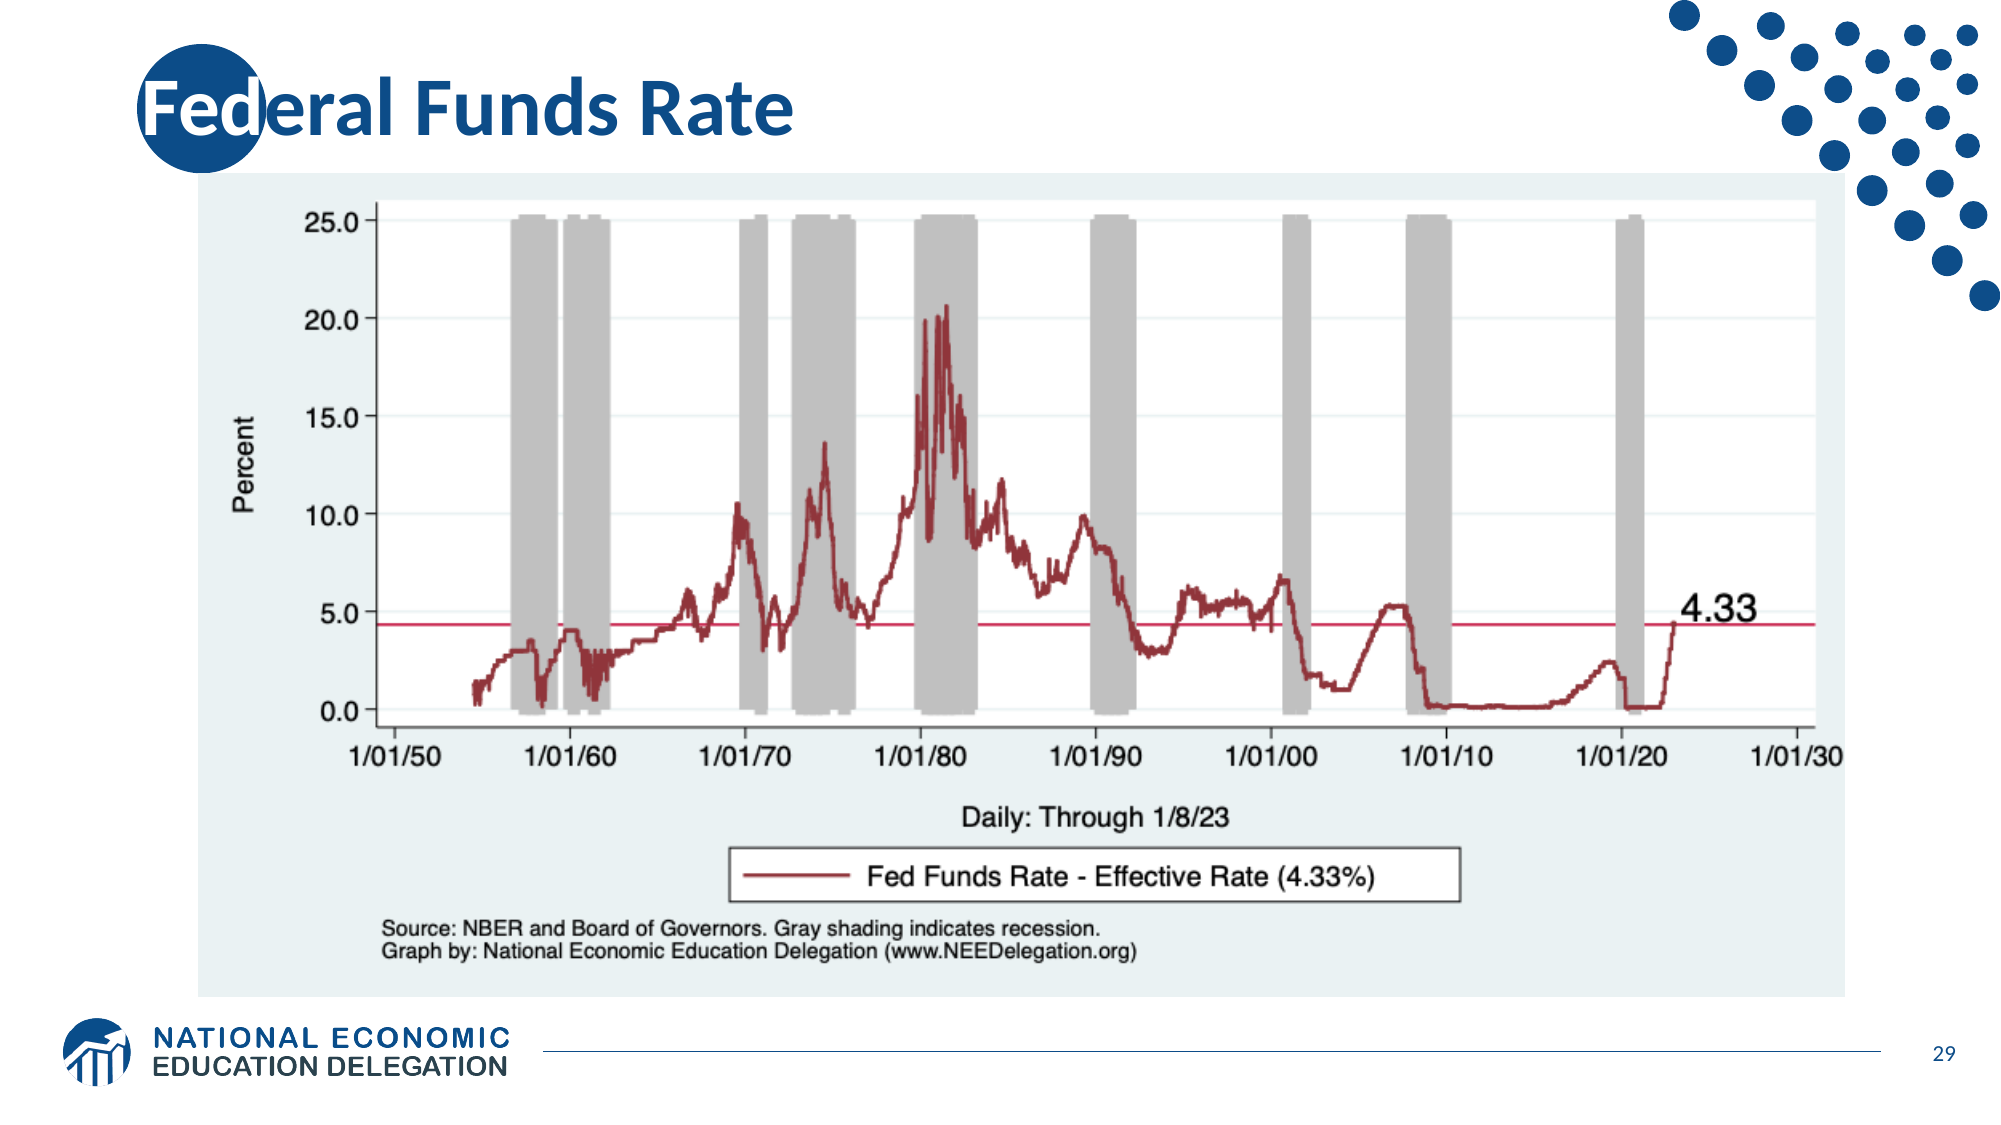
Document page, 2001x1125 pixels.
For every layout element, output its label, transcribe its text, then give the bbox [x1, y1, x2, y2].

picture [198, 173, 1845, 997]
slide_number 29 [1521, 1022, 1972, 1082]
picture [55, 1013, 520, 1091]
title Federal Funds Rate [126, 0, 1852, 218]
